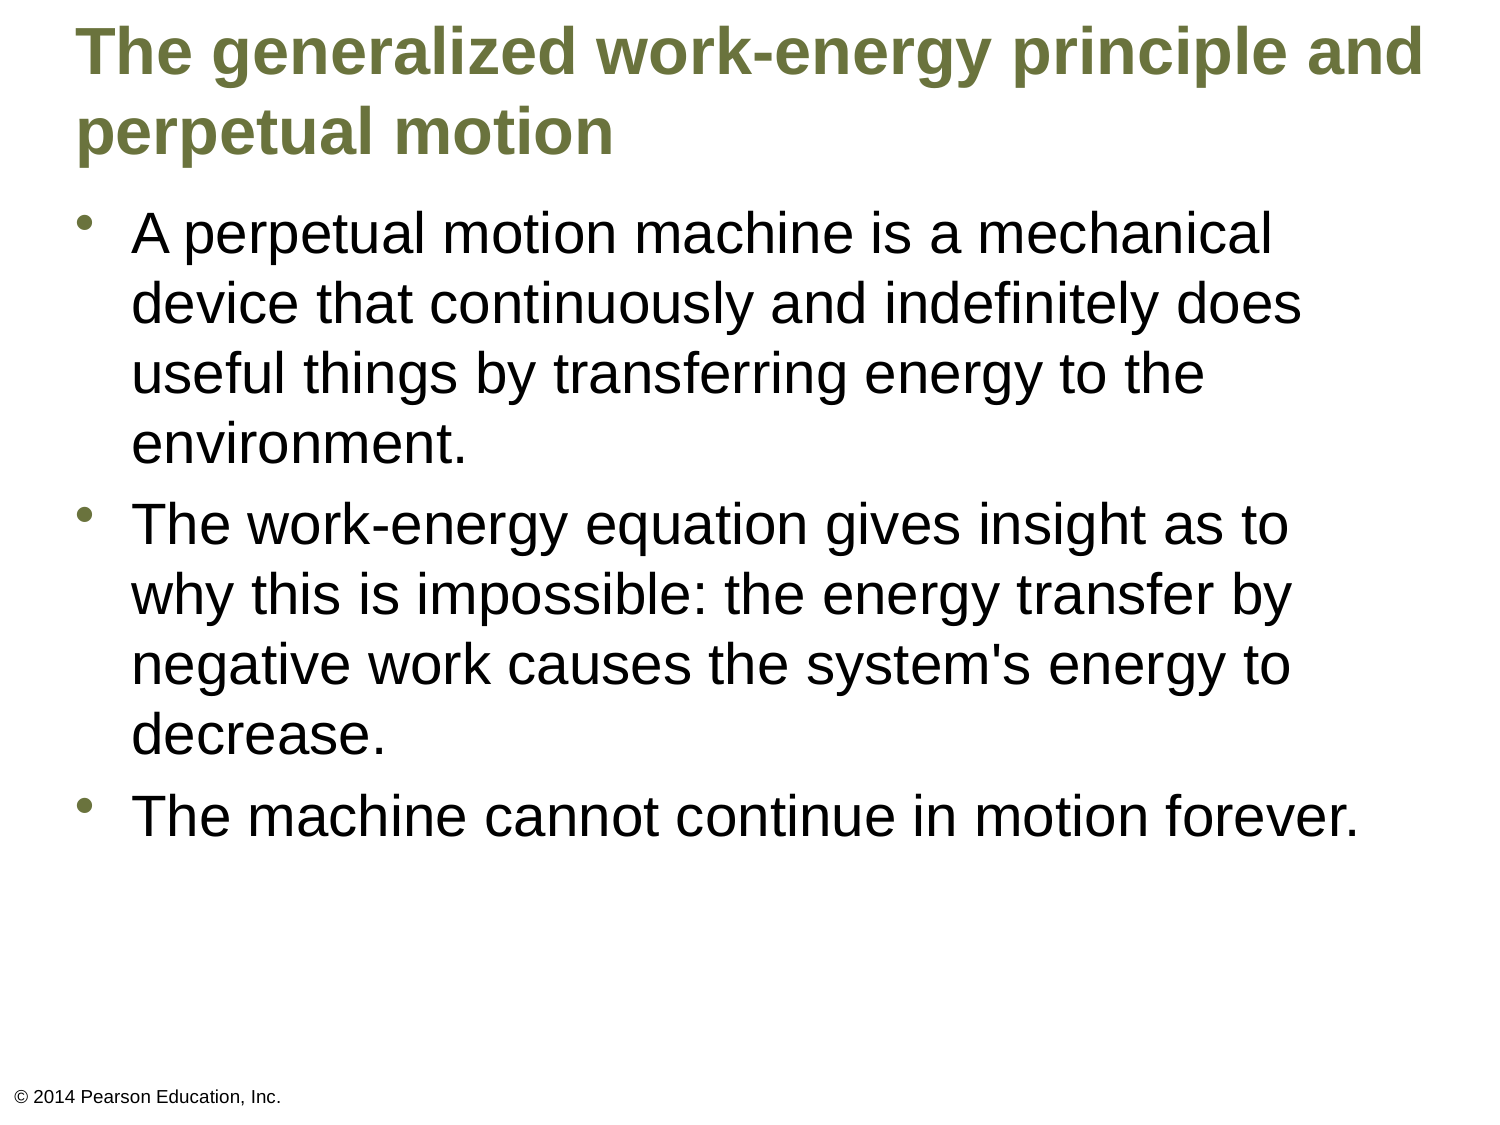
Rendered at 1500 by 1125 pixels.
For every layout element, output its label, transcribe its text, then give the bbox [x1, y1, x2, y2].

title The generalized work-energy principle and perpetual motion [0, 0, 1500, 177]
list A perpetual motion machine is a mechanical device that continuously and indefinitely does useful things by transferring energy to the environment. The work-energy equation gives insight as to why this is impossible: the energy transfer by negative work causes the system's energy to decrease. The machine cannot continue in motion forever. [59, 187, 1410, 1025]
footer © 2014 Pearson Education, Inc. [14, 1084, 900, 1115]
